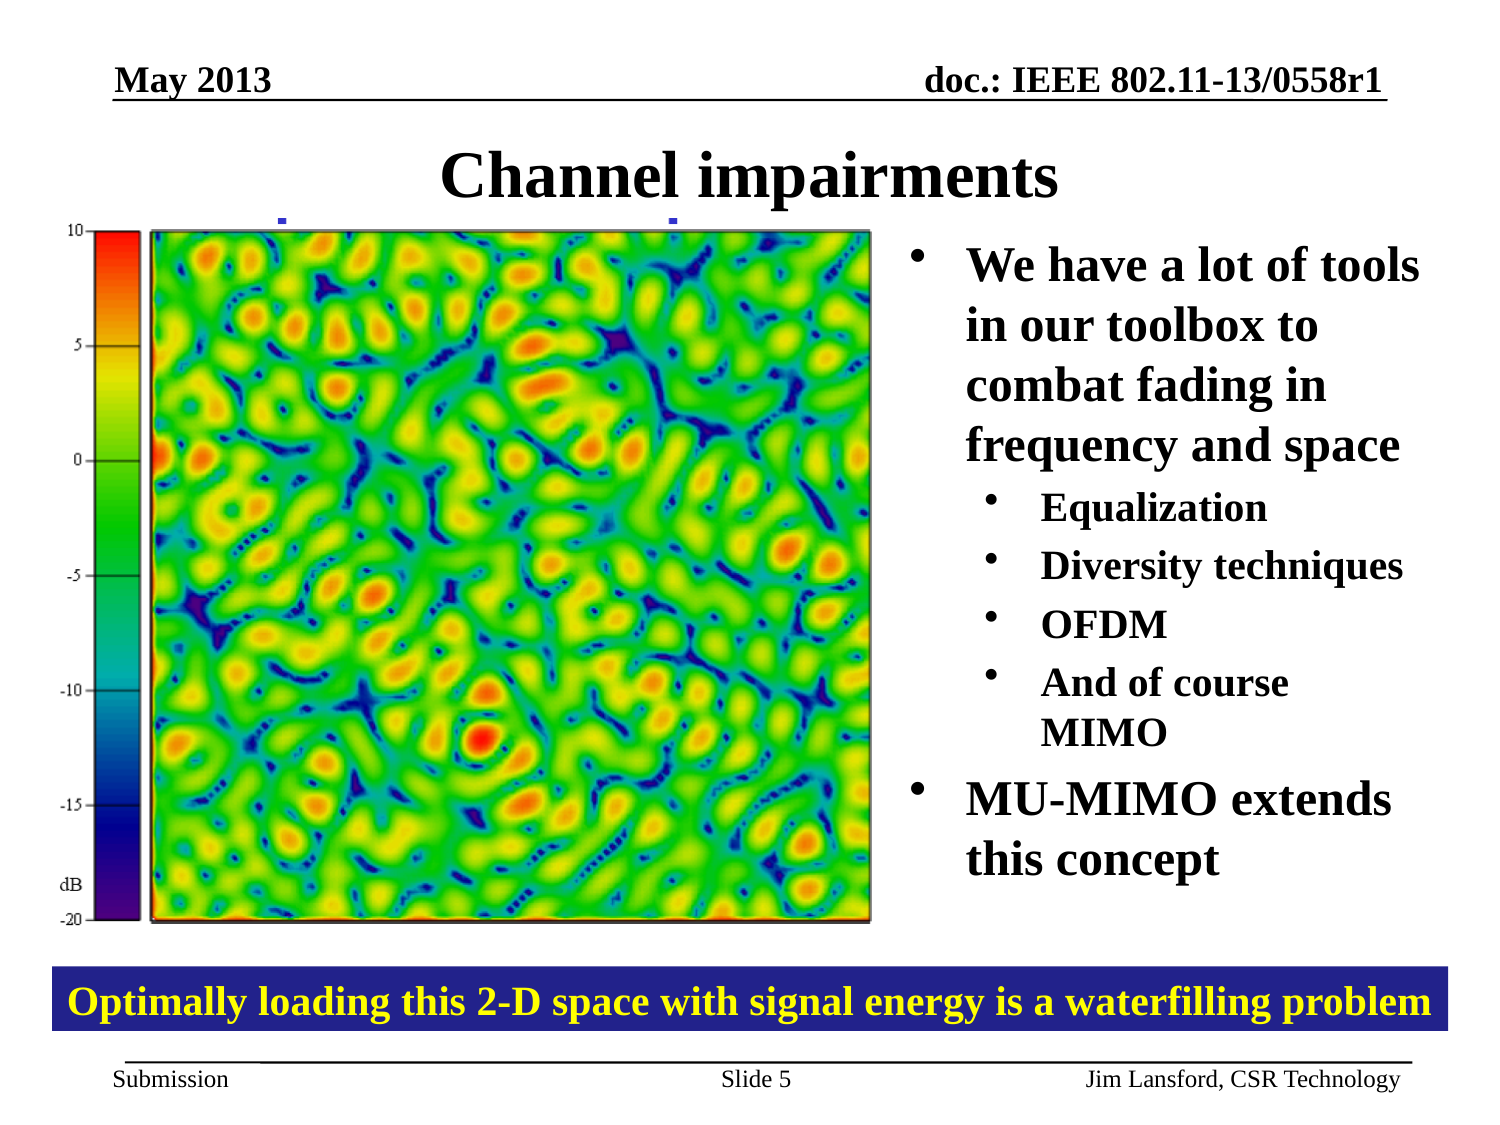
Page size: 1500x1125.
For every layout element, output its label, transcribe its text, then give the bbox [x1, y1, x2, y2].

text_box We have a lot of tools in our toolbox to combat fading in frequency and space Equalization Diversity techniques OFDM And of course MIMO MU-MIMO extends this concept [912, 223, 1438, 924]
title Channel impairments [112, 112, 1388, 223]
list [54, 217, 909, 930]
slide_number Slide 5 [712, 1062, 800, 1093]
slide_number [114, 54, 413, 100]
text_box Optimally loading this 2-D space with signal energy is a waterfilling problem [52, 966, 1449, 1031]
footer Jim Lansford, CSR Technology [1082, 1062, 1402, 1093]
